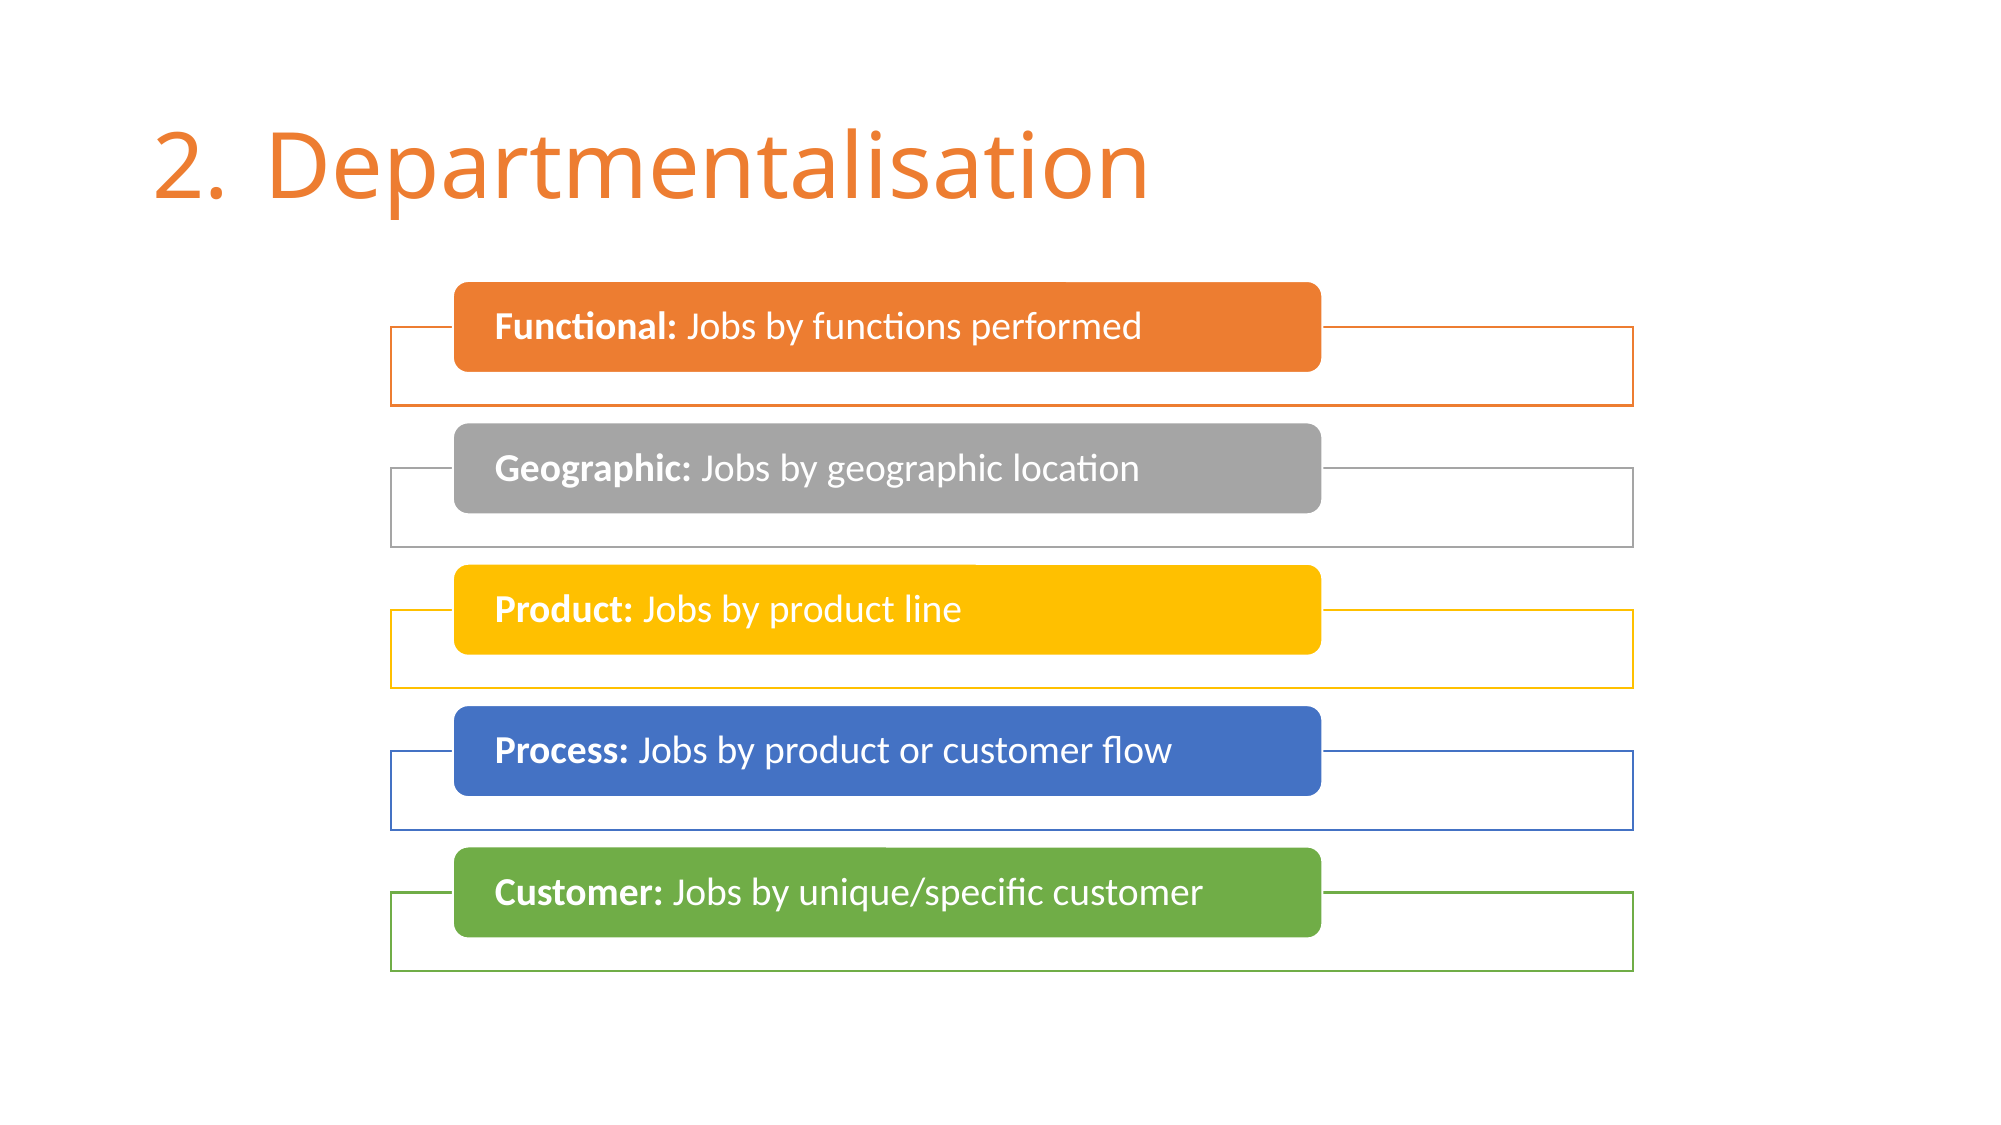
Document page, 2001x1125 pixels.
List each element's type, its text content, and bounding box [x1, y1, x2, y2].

title Departmentalisation [137, 59, 1863, 278]
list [390, 271, 1634, 981]
